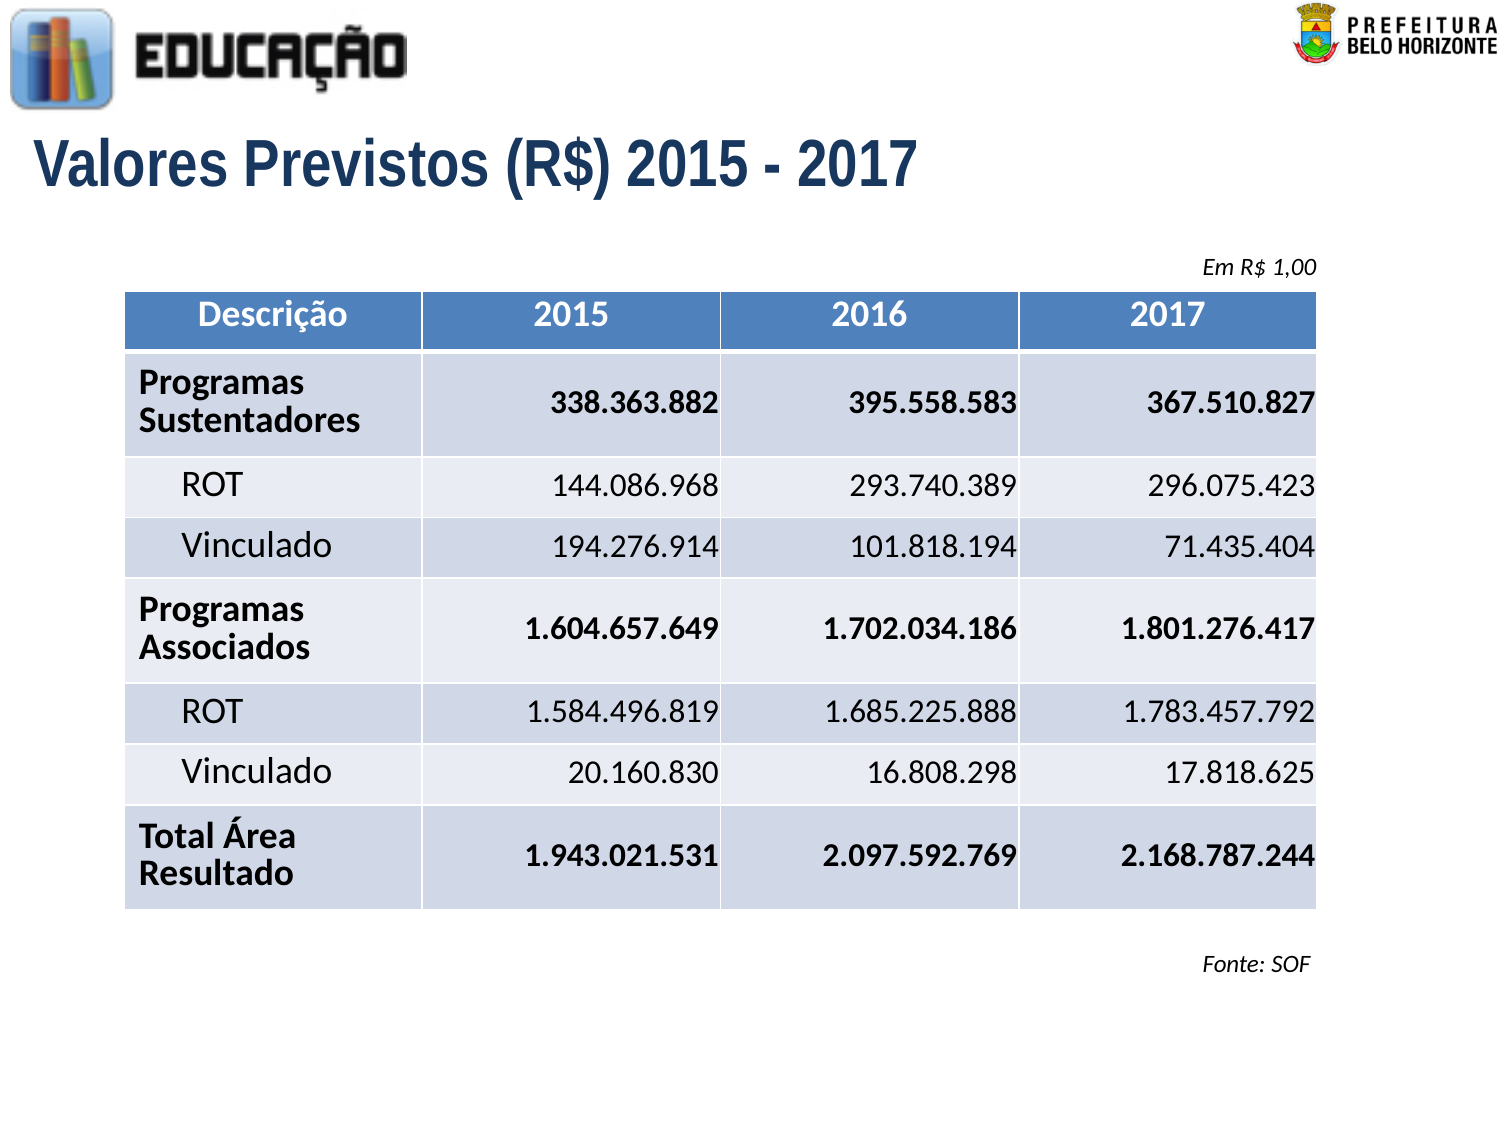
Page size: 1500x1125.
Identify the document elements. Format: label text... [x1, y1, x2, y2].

table_cell 1.943.021.531 [423, 806, 720, 909]
table_cell ROT [125, 458, 421, 517]
table_cell Total Área Resultado [125, 806, 421, 909]
table_cell 71.435.404 [1020, 518, 1316, 577]
table_cell 296.075.423 [1020, 458, 1316, 517]
table_cell 1.604.657.649 [423, 579, 720, 682]
table_cell 338.363.882 [423, 354, 720, 456]
table_cell Programas Sustentadores [125, 354, 421, 456]
table_cell 1.801.276.417 [1020, 579, 1316, 682]
table_cell 17.818.625 [1020, 745, 1316, 804]
table_cell 20.160.830 [423, 745, 720, 804]
table_cell 367.510.827 [1020, 354, 1316, 456]
table_cell 144.086.968 [423, 458, 720, 517]
text_box Em R$ 1,00 [1187, 243, 1332, 289]
picture [9, 6, 407, 113]
table_header 2017 [1020, 292, 1316, 349]
table_cell 1.685.225.888 [721, 684, 1018, 743]
table_header 2016 [721, 292, 1018, 349]
table_cell 16.808.298 [721, 745, 1018, 804]
table_cell Vinculado [125, 518, 421, 577]
table_cell 395.558.583 [721, 354, 1018, 456]
table_cell 2.168.787.244 [1020, 806, 1316, 909]
table_cell 2.097.592.769 [721, 806, 1018, 909]
table_cell 1.702.034.186 [721, 579, 1018, 682]
table_cell 293.740.389 [721, 458, 1018, 517]
table_cell 101.818.194 [721, 518, 1018, 577]
picture [1290, 0, 1497, 67]
table_cell ROT [125, 684, 421, 743]
table_cell 194.276.914 [423, 518, 720, 577]
table_cell Programas Associados [125, 579, 421, 682]
table_header 2015 [423, 292, 720, 349]
table_cell 1.783.457.792 [1020, 684, 1316, 743]
table_cell 1.584.496.819 [423, 684, 720, 743]
table_cell Vinculado [125, 745, 421, 804]
text_box Valores Previstos (R$) 2015 - 2017 [19, 112, 936, 208]
text_box Fonte: SOF [1187, 940, 1326, 986]
table_header Descrição [125, 292, 421, 349]
